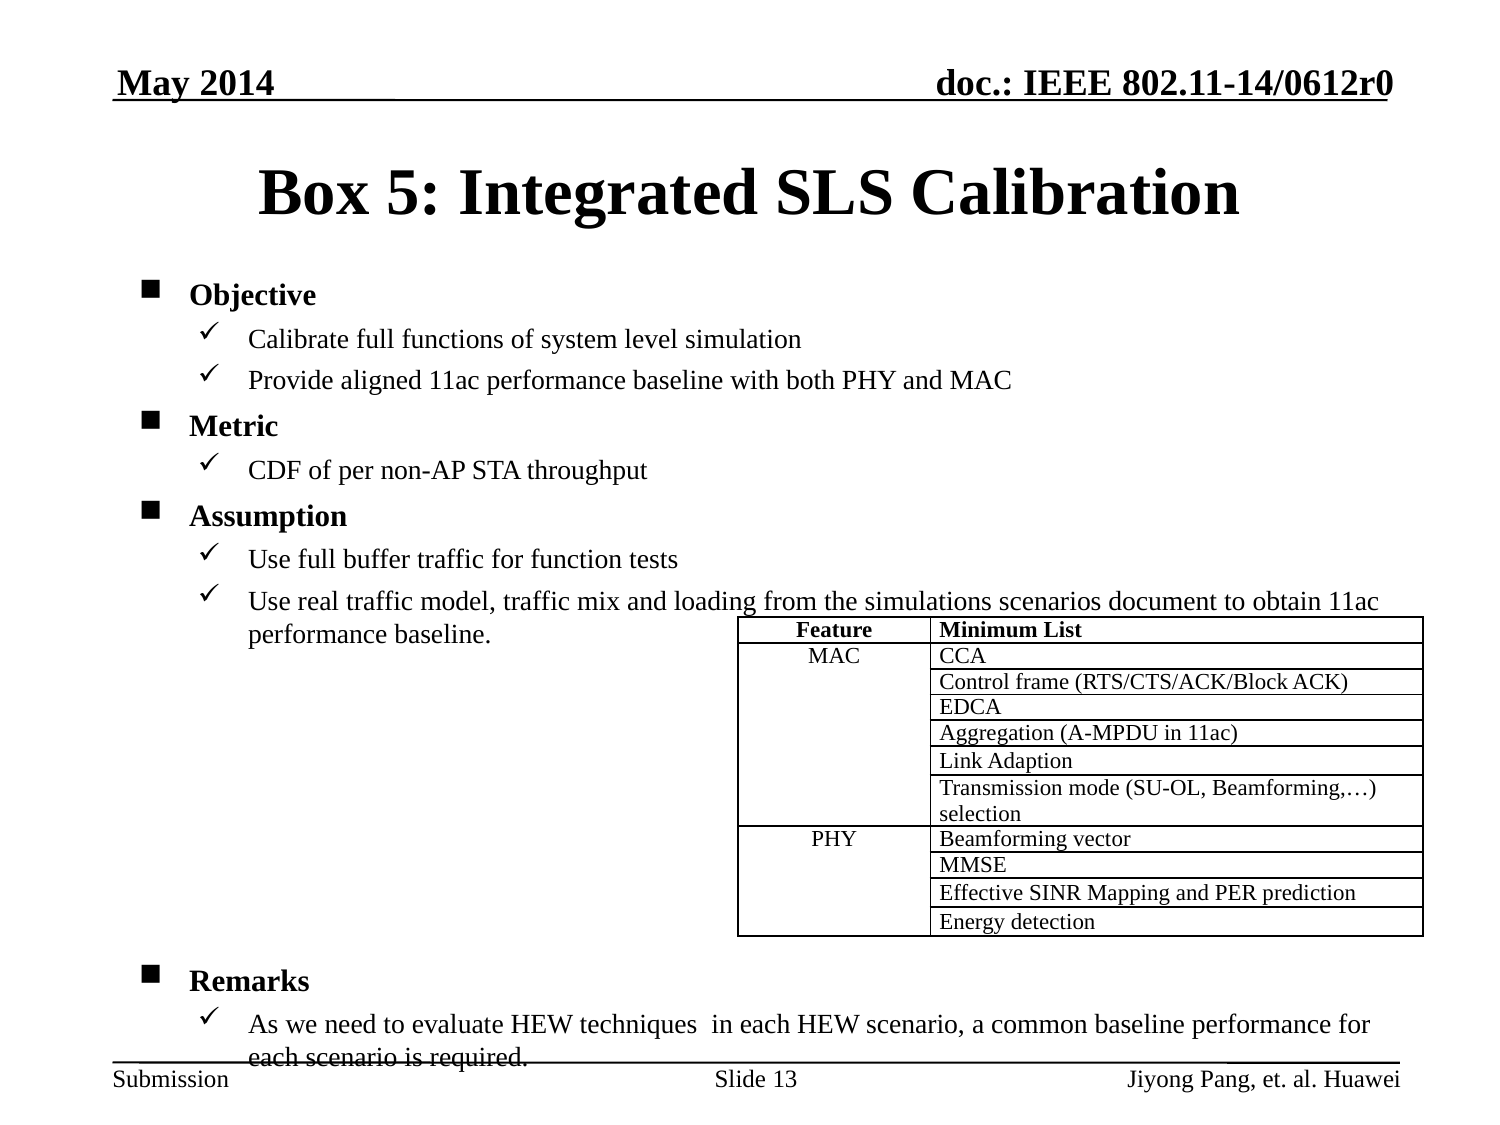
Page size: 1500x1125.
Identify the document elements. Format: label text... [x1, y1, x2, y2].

table_cell Beamforming vector [931, 827, 1422, 851]
table_cell PHY [739, 827, 930, 935]
table_cell CCA [931, 644, 1422, 668]
footer Jiyong Pang, et. al. Huawei [902, 1061, 1402, 1093]
table_header Feature [739, 618, 930, 642]
table_cell MMSE [931, 853, 1422, 877]
table_cell Transmission mode (SU-OL, Beamforming,…) selection [931, 776, 1422, 825]
slide_number Slide 13 [712, 1083, 800, 1123]
table_cell Link Adaption [931, 747, 1422, 774]
table_cell Effective SINR Mapping and PER prediction [931, 879, 1422, 906]
table_cell Energy detection [931, 908, 1422, 935]
table_cell Control frame (RTS/CTS/ACK/Block ACK) [931, 670, 1422, 694]
table_cell EDCA [931, 695, 1422, 719]
list Objective Calibrate full functions of system level simulation Provide aligned 11ac performance baseline with both PHY and MAC Metric CDF of per non-AP STA throughput Assumption Use full buffer traffic for function tests Use real traffic model, traffic mix and loading from the simulations scenarios document to obtain 11ac performance baseline. Remarks As we need to evaluate HEW techniques in each HEW scenario, a common baseline performance for each scenario is required. [123, 266, 1400, 1083]
table_cell Aggregation (A-MPDU in 11ac) [931, 721, 1422, 745]
table_header Minimum List [931, 618, 1422, 642]
table_cell MAC [739, 644, 930, 825]
title Box 5: Integrated SLS Calibration [112, 99, 1388, 276]
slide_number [116, 58, 507, 99]
